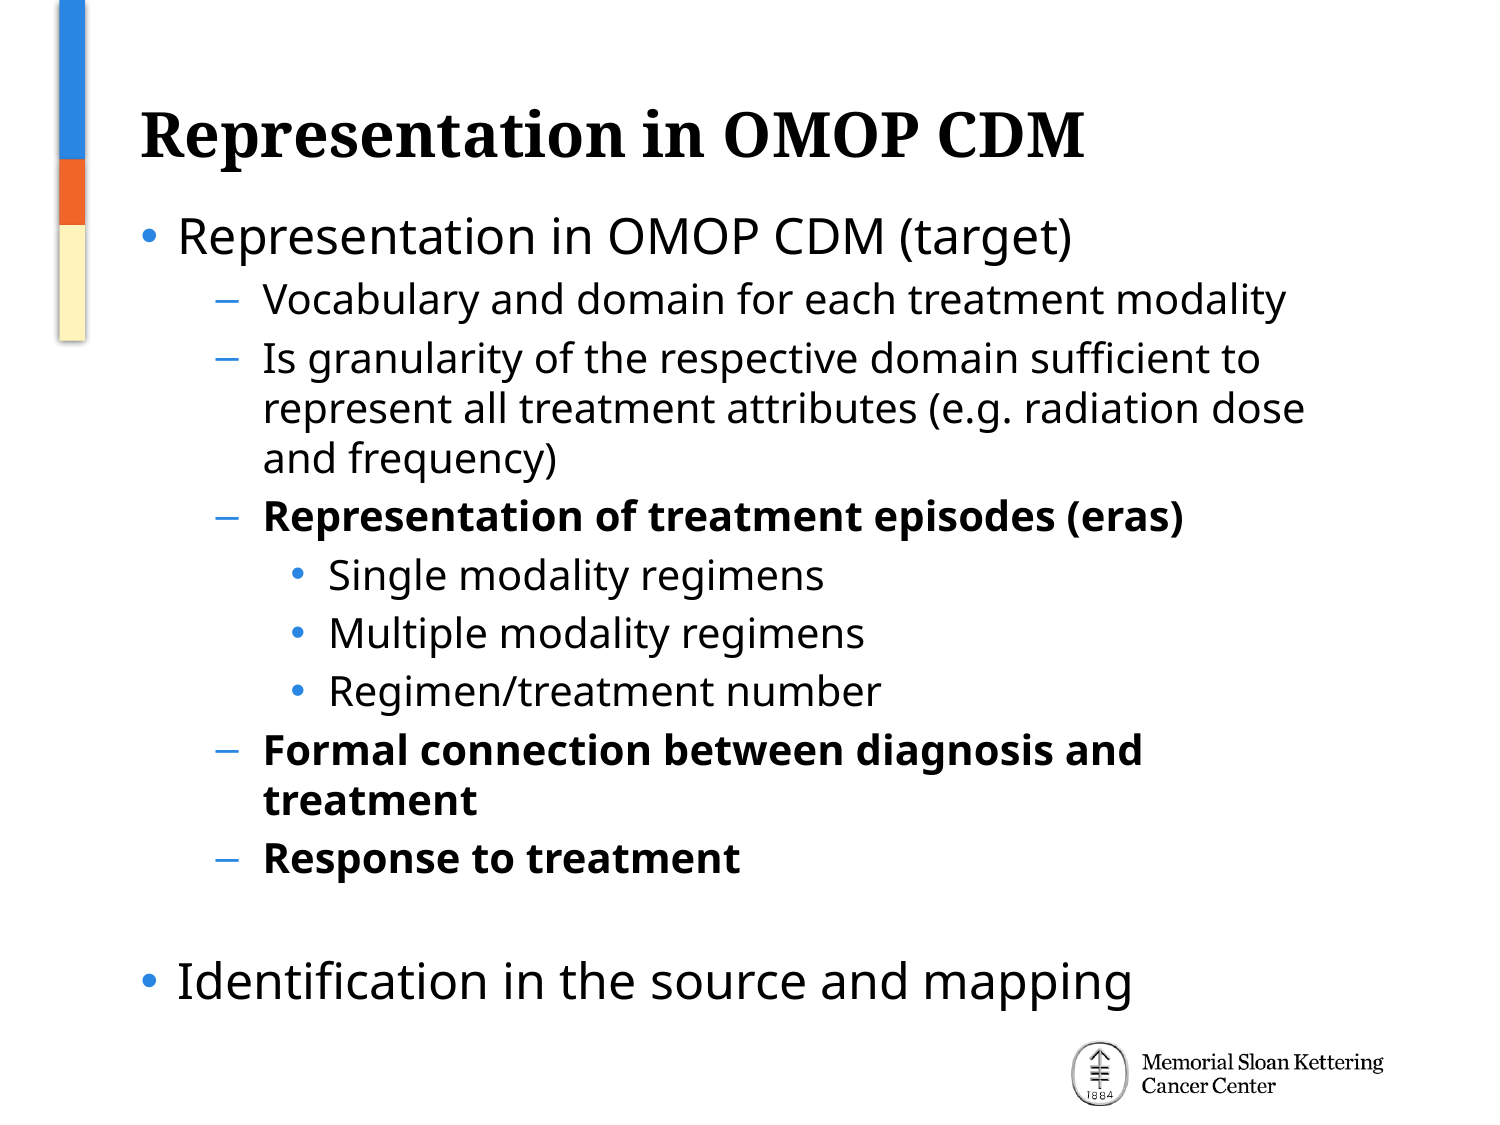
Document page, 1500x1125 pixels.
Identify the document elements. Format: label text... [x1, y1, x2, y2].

title Representation in OMOP CDM [125, 48, 1386, 178]
list Representation in OMOP CDM (target) Vocabulary and domain for each treatment modality Is granularity of the respective domain sufficient to represent all treatment attributes (e.g. radiation dose and frequency) Representation of treatment episodes (eras) Single modality regimens Multiple modality regimens Regimen/treatment number Formal connection between diagnosis and treatment Response to treatment Identification in the source and mapping [125, 197, 1386, 940]
